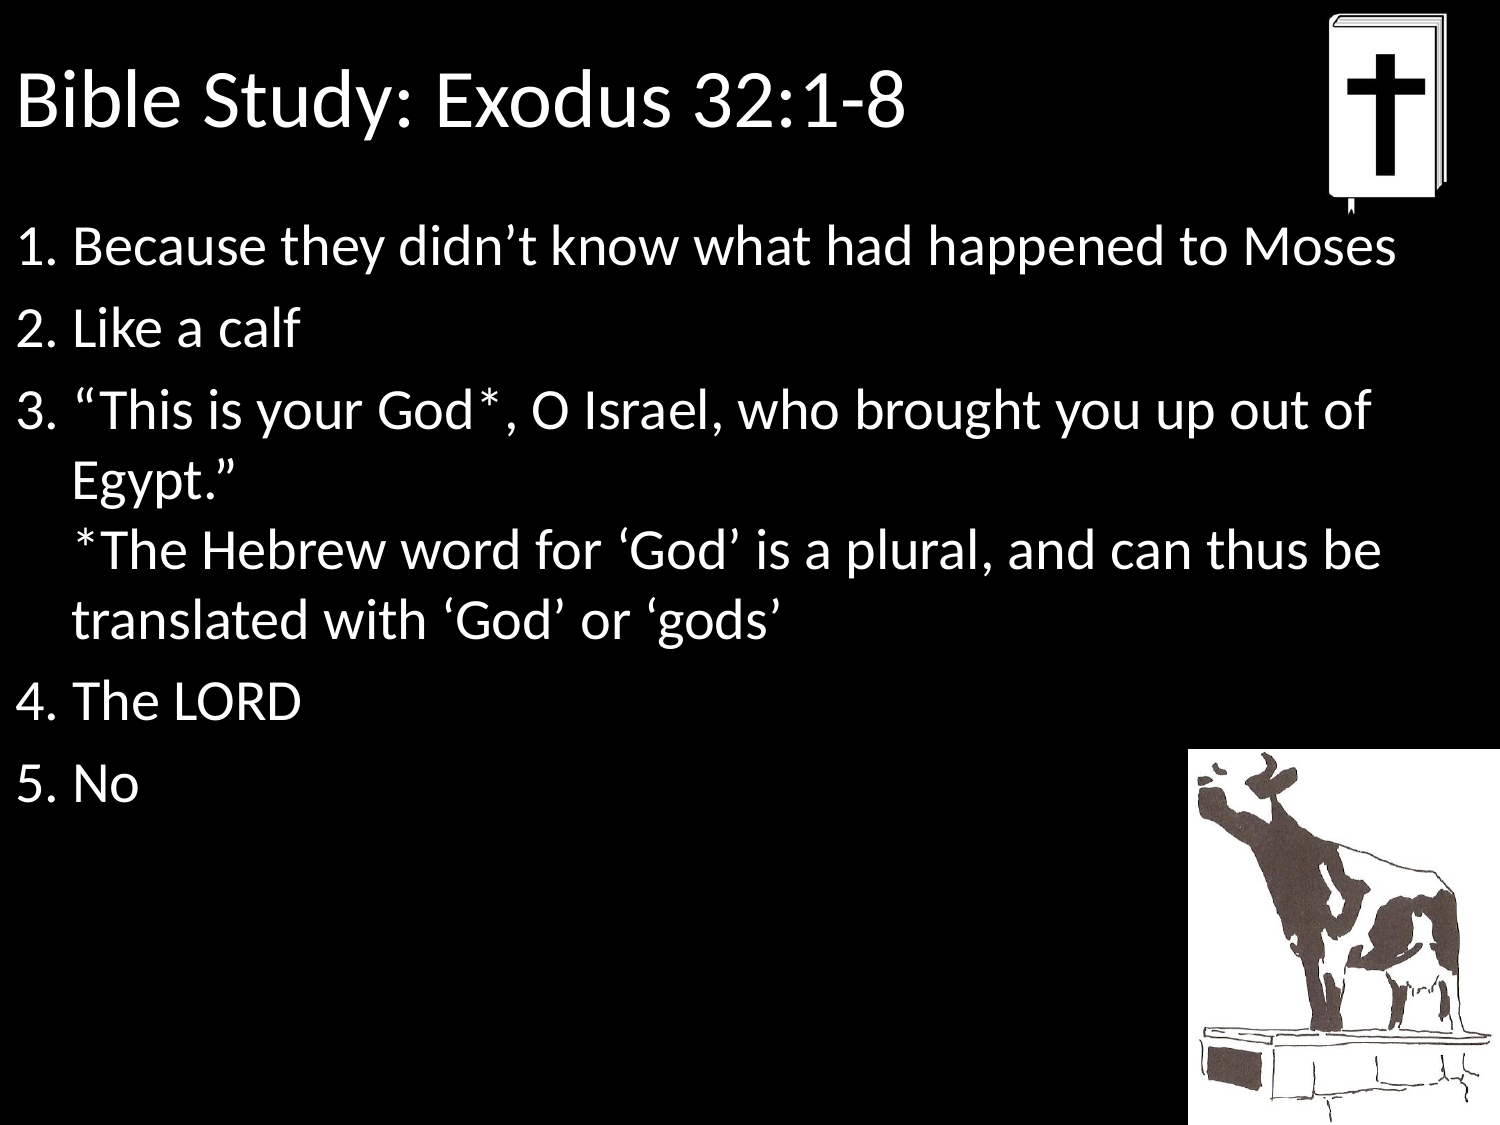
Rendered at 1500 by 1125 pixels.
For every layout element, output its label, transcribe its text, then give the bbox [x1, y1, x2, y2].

picture [1274, 0, 1500, 225]
title Bible Study: Exodus 32:1-8 [0, 0, 1274, 188]
picture [1188, 749, 1500, 1125]
list 1. Because they didn’t know what had happened to Moses 2. Like a calf 3. “This is your God*, O Israel, who brought you up out of Egypt.” *The Hebrew word for ‘God’ is a plural, and can thus be translated with ‘God’ or ‘gods’ 4. The LORD 5. No [0, 200, 1500, 1125]
